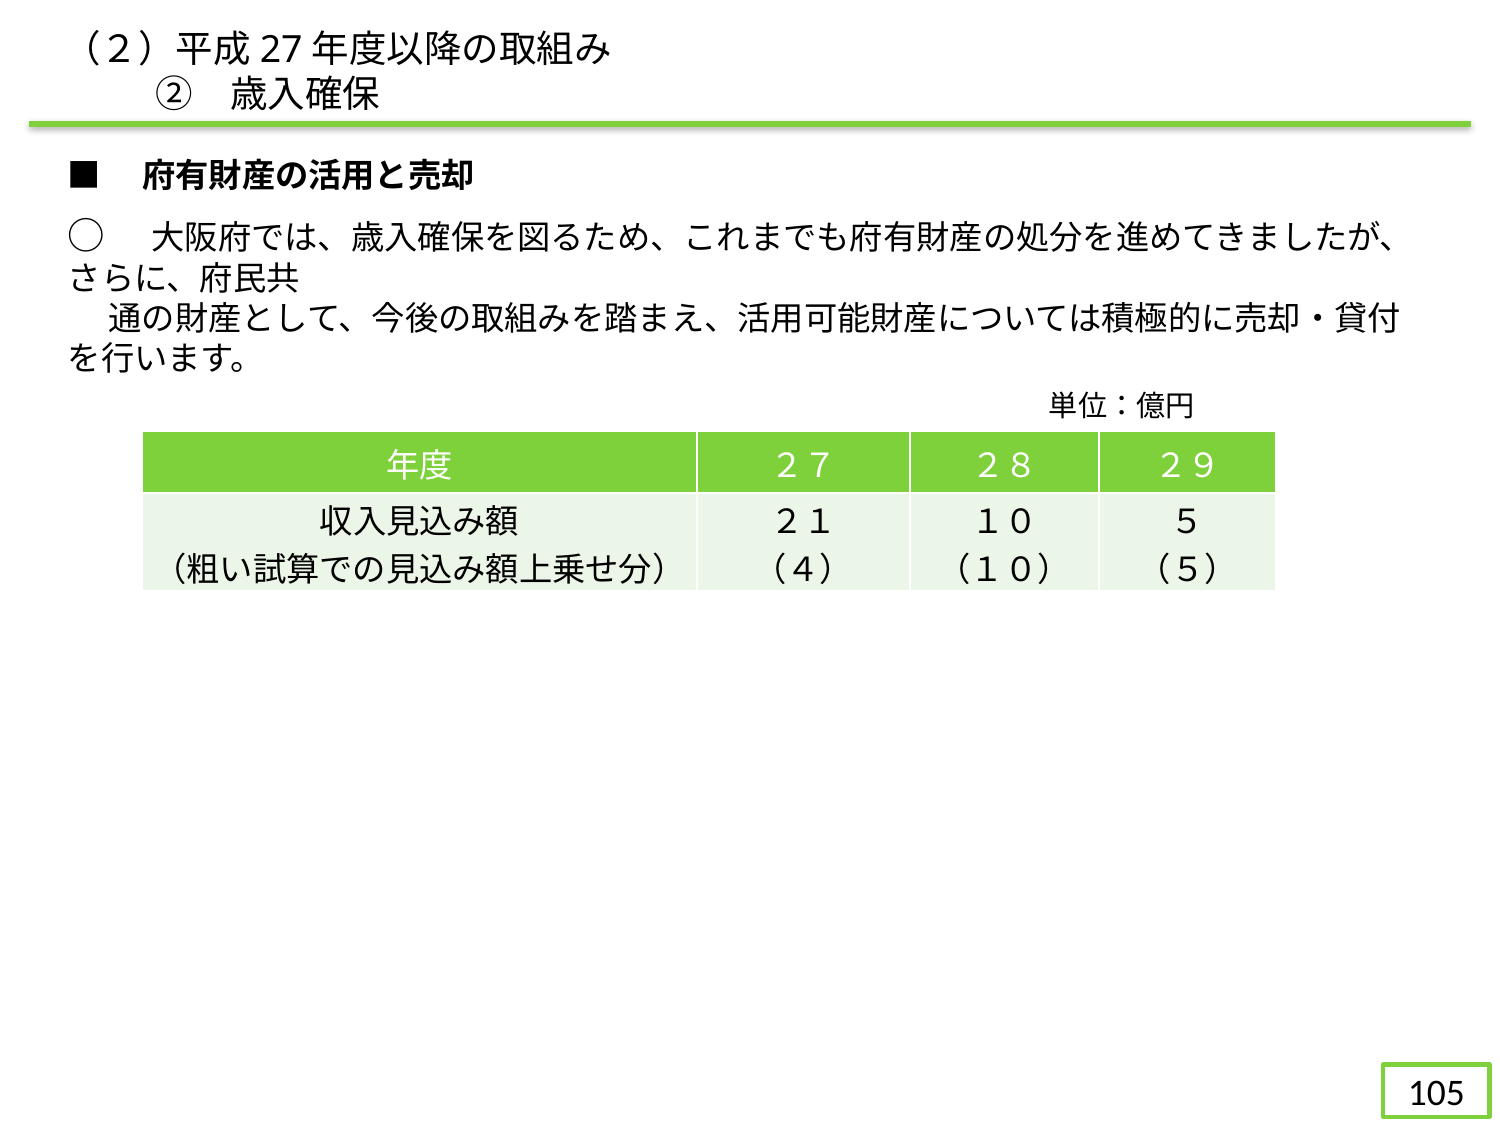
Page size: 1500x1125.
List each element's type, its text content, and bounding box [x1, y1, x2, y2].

table_cell 収入見込み額 （粗い試算での見込み額上乗せ分） [143, 494, 696, 590]
text_box 単位：億円 [1034, 380, 1211, 431]
table_header ２７ [698, 432, 909, 492]
text_box ■ 府有財産の活用と売却 [53, 146, 628, 202]
table_header ２９ [1100, 432, 1275, 492]
text_box ○ 大阪府では、歳入確保を図るため、これまでも府有財産の処分を進めてきましたが、さらに、府民共 通の財産として、今後の取組みを踏まえ、活用可能財産については積極的に売却・貸付を行います。 [51, 203, 1438, 328]
table_cell ２１ （４） [698, 494, 909, 590]
text_box （２）平成27年度以降の取組み ② 歳入確保 [48, 17, 1384, 123]
text_box 104 [1381, 1062, 1492, 1119]
table_header ２８ [911, 432, 1098, 492]
table_cell １０ （１０） [911, 494, 1098, 590]
table_cell ５ （５） [1100, 494, 1275, 590]
table_header 年度 [143, 432, 696, 492]
